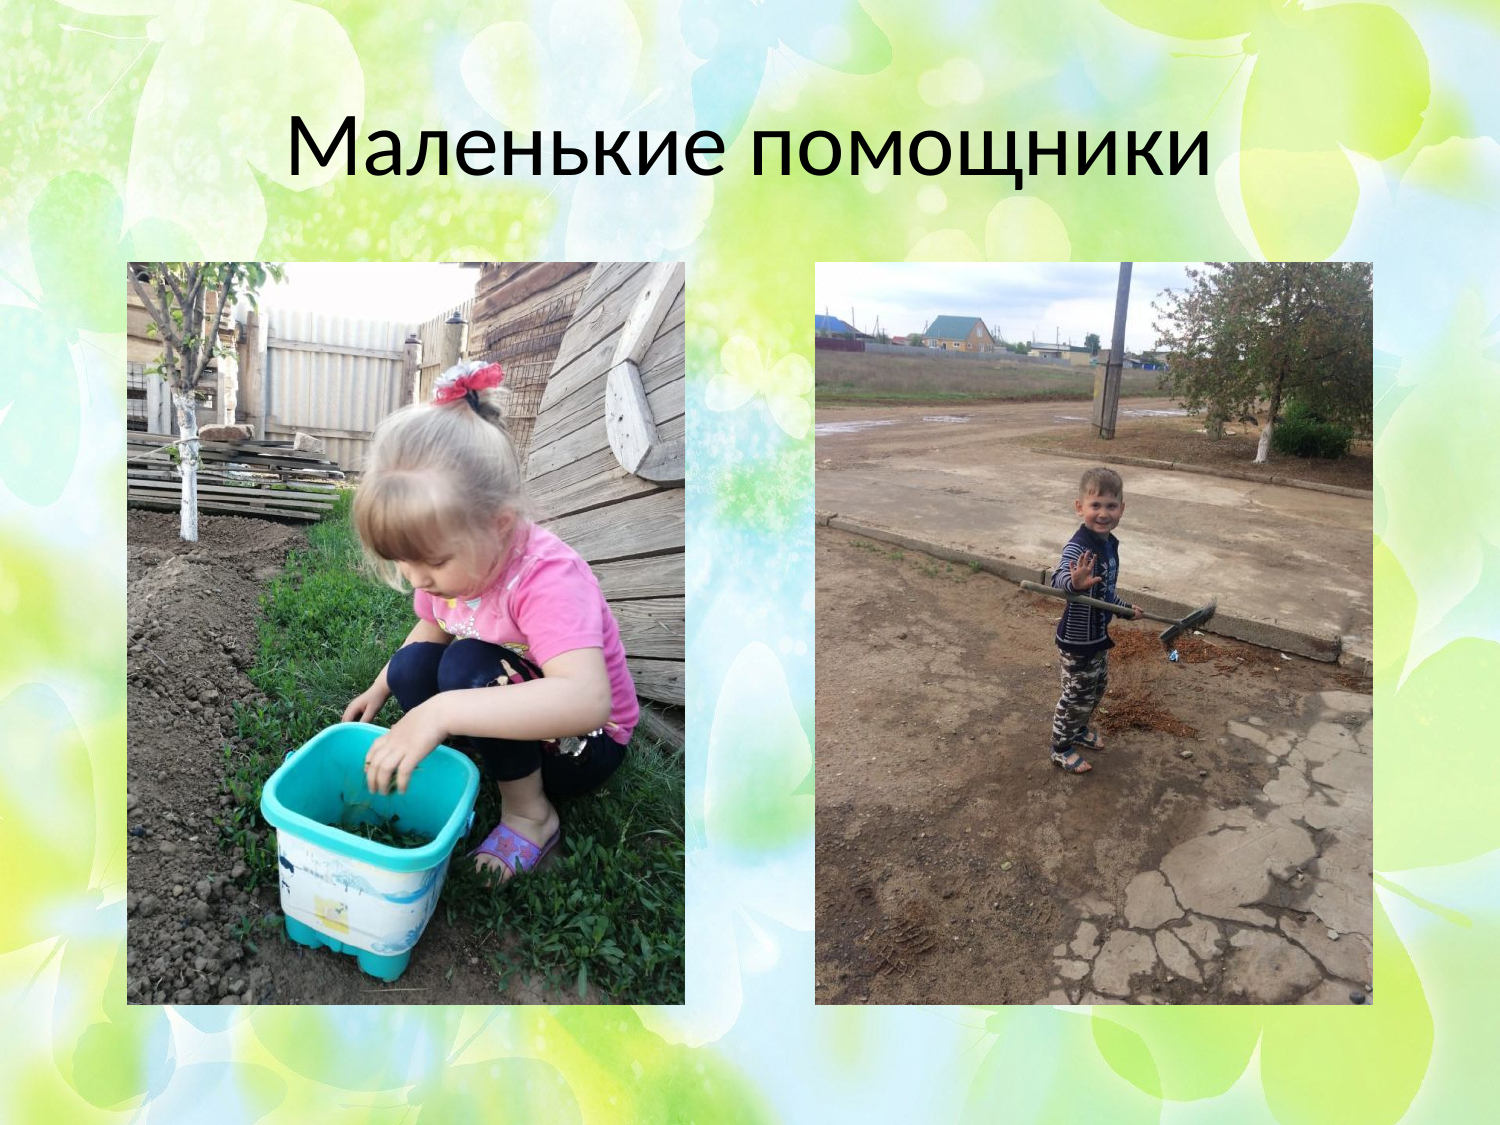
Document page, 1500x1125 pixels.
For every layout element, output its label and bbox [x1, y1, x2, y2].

picture [0, 0, 1500, 1125]
list [815, 262, 1373, 1006]
list [127, 262, 685, 1006]
